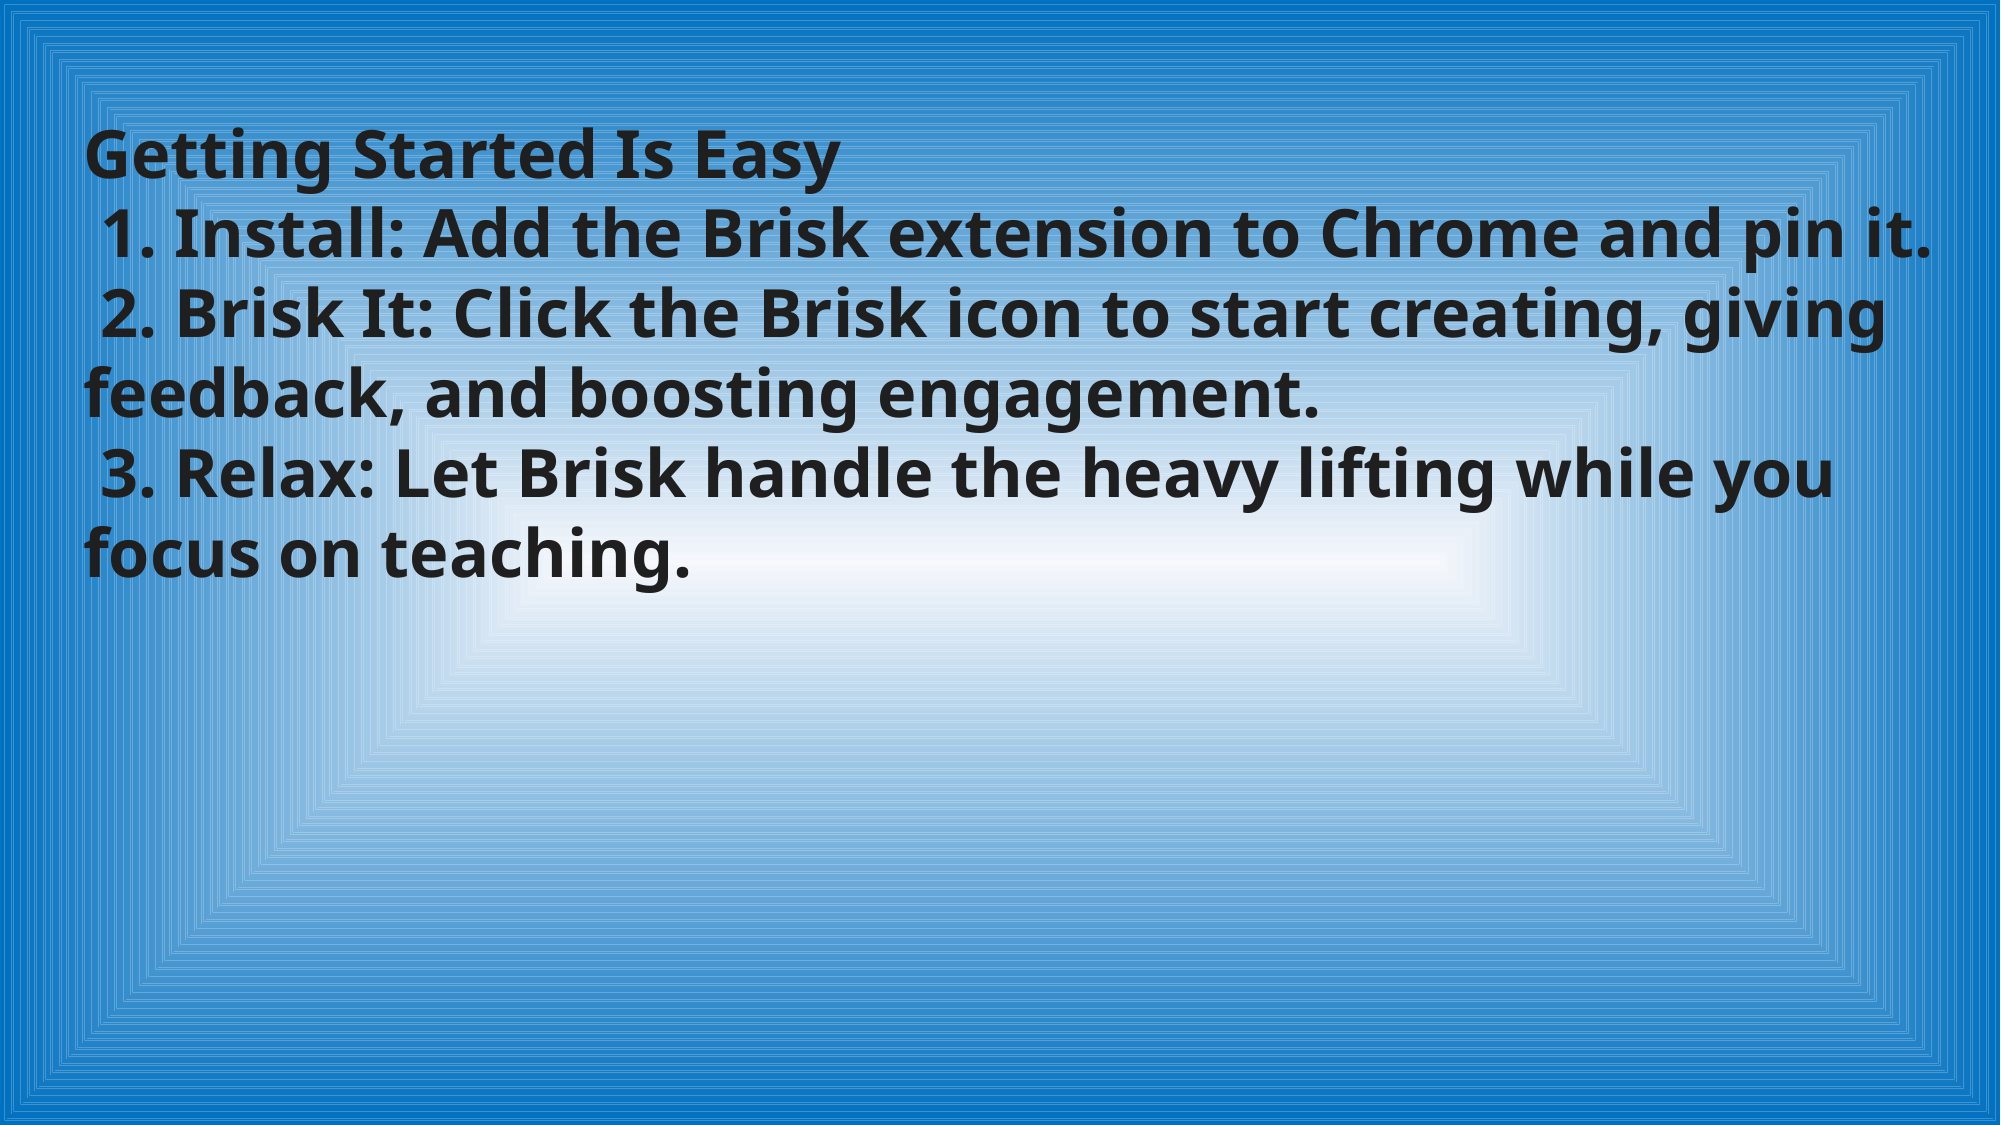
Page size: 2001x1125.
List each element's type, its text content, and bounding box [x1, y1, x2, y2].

text_box Getting Started Is Easy 1. Install: Add the Brisk extension to Chrome and pin it. 2. Brisk It: Click the Brisk icon to start creating, giving feedback, and boosting engagement. 3. Relax: Let Brisk handle the heavy lifting while you focus on teaching. [68, 103, 1970, 599]
